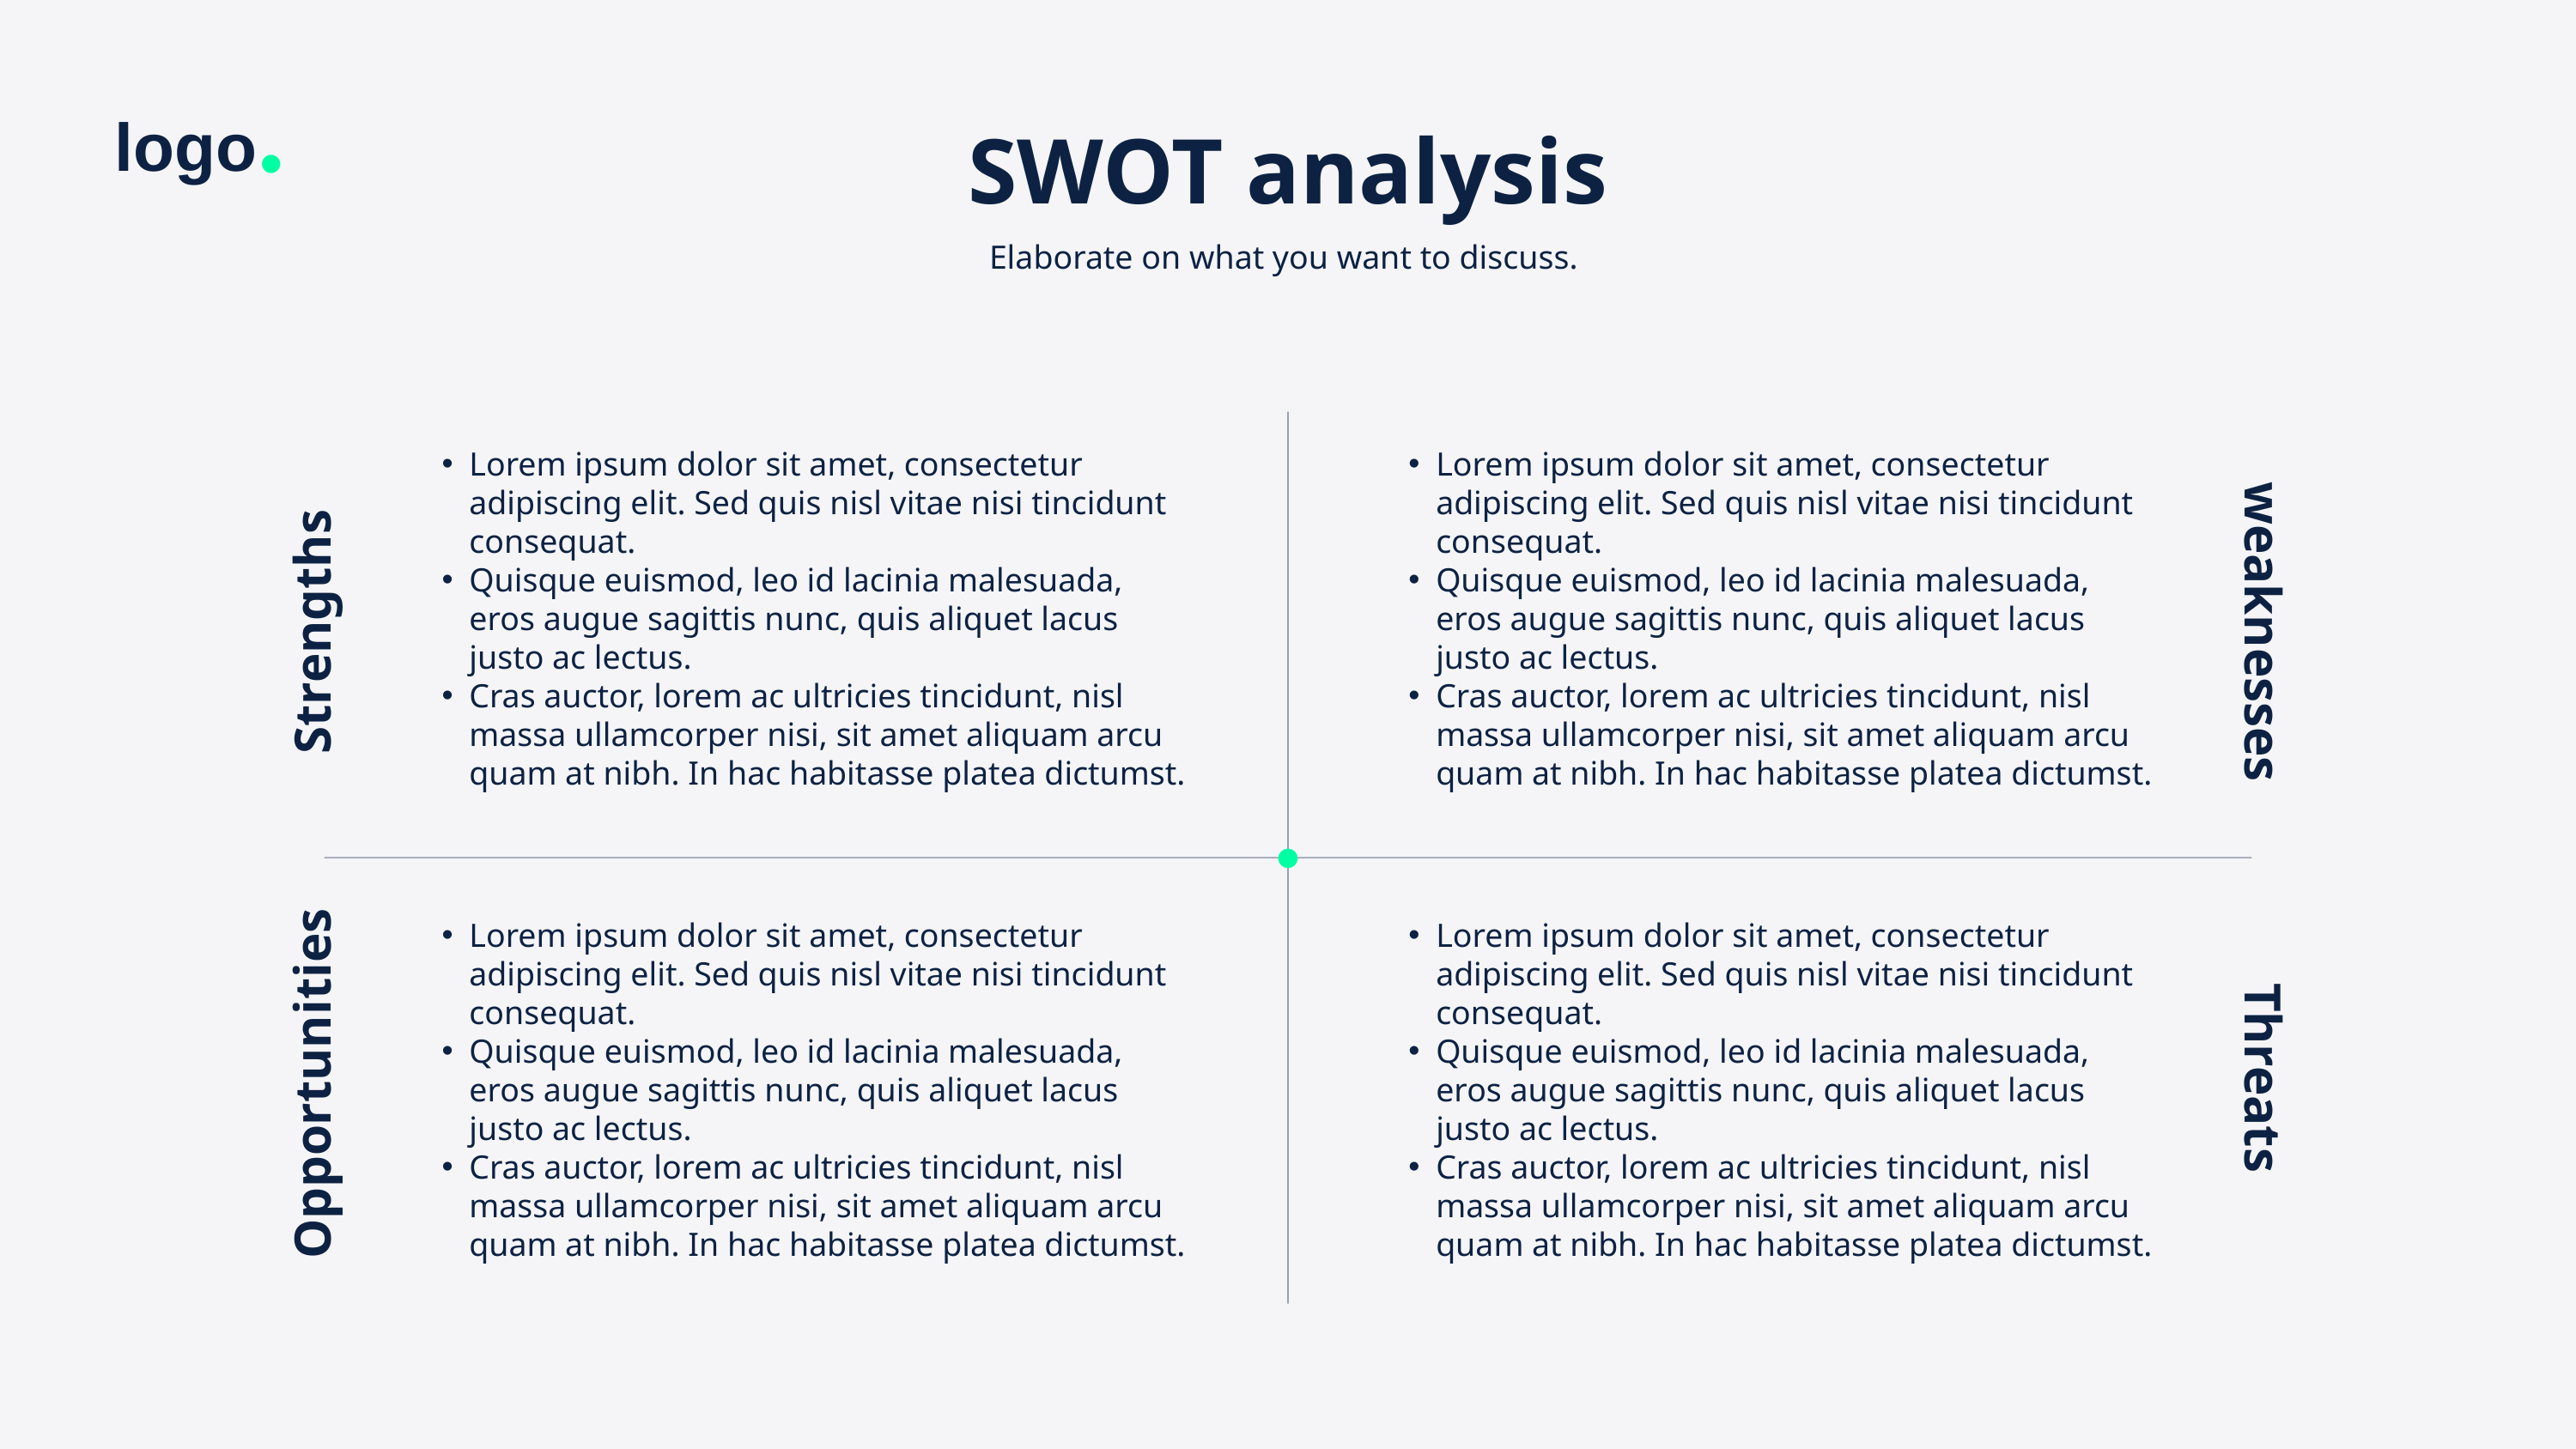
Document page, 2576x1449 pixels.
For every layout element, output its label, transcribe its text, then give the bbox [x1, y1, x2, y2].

text_box Threats [2234, 858, 2307, 1298]
text_box Lorem ipsum dolor sit amet, consectetur adipiscing elit. Sed quis nisl vitae nisi tincidunt consequat. Quisque euismod, leo id lacinia malesuada, eros augue sagittis nunc, quis aliquet lacus justo ac lectus. Cras auctor, lorem ac ultricies tincidunt, nisl massa ullamcorper nisi, sit amet aliquam arcu quam at nibh. In hac habitasse platea dictumst. [414, 914, 1195, 1263]
text_box Lorem ipsum dolor sit amet, consectetur adipiscing elit. Sed quis nisl vitae nisi tincidunt consequat. Quisque euismod, leo id lacinia malesuada, eros augue sagittis nunc, quis aliquet lacus justo ac lectus. Cras auctor, lorem ac ultricies tincidunt, nisl massa ullamcorper nisi, sit amet aliquam arcu quam at nibh. In hac habitasse platea dictumst. [1381, 444, 2154, 792]
text_box SWOT analysis [306, 92, 2270, 221]
text_box weaknesses [2234, 411, 2307, 852]
text_box Strengths [269, 411, 342, 852]
text_box Lorem ipsum dolor sit amet, consectetur adipiscing elit. Sed quis nisl vitae nisi tincidunt consequat. Quisque euismod, leo id lacinia malesuada, eros augue sagittis nunc, quis aliquet lacus justo ac lectus. Cras auctor, lorem ac ultricies tincidunt, nisl massa ullamcorper nisi, sit amet aliquam arcu quam at nibh. In hac habitasse platea dictumst. [414, 444, 1195, 792]
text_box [1278, 848, 1298, 869]
text_box Lorem ipsum dolor sit amet, consectetur adipiscing elit. Sed quis nisl vitae nisi tincidunt consequat. Quisque euismod, leo id lacinia malesuada, eros augue sagittis nunc, quis aliquet lacus justo ac lectus. Cras auctor, lorem ac ultricies tincidunt, nisl massa ullamcorper nisi, sit amet aliquam arcu quam at nibh. In hac habitasse platea dictumst. [1381, 914, 2154, 1263]
text_box Elaborate on what you want to discuss. [984, 221, 1592, 276]
text_box Opportunities [269, 864, 342, 1304]
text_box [114, 87, 275, 185]
